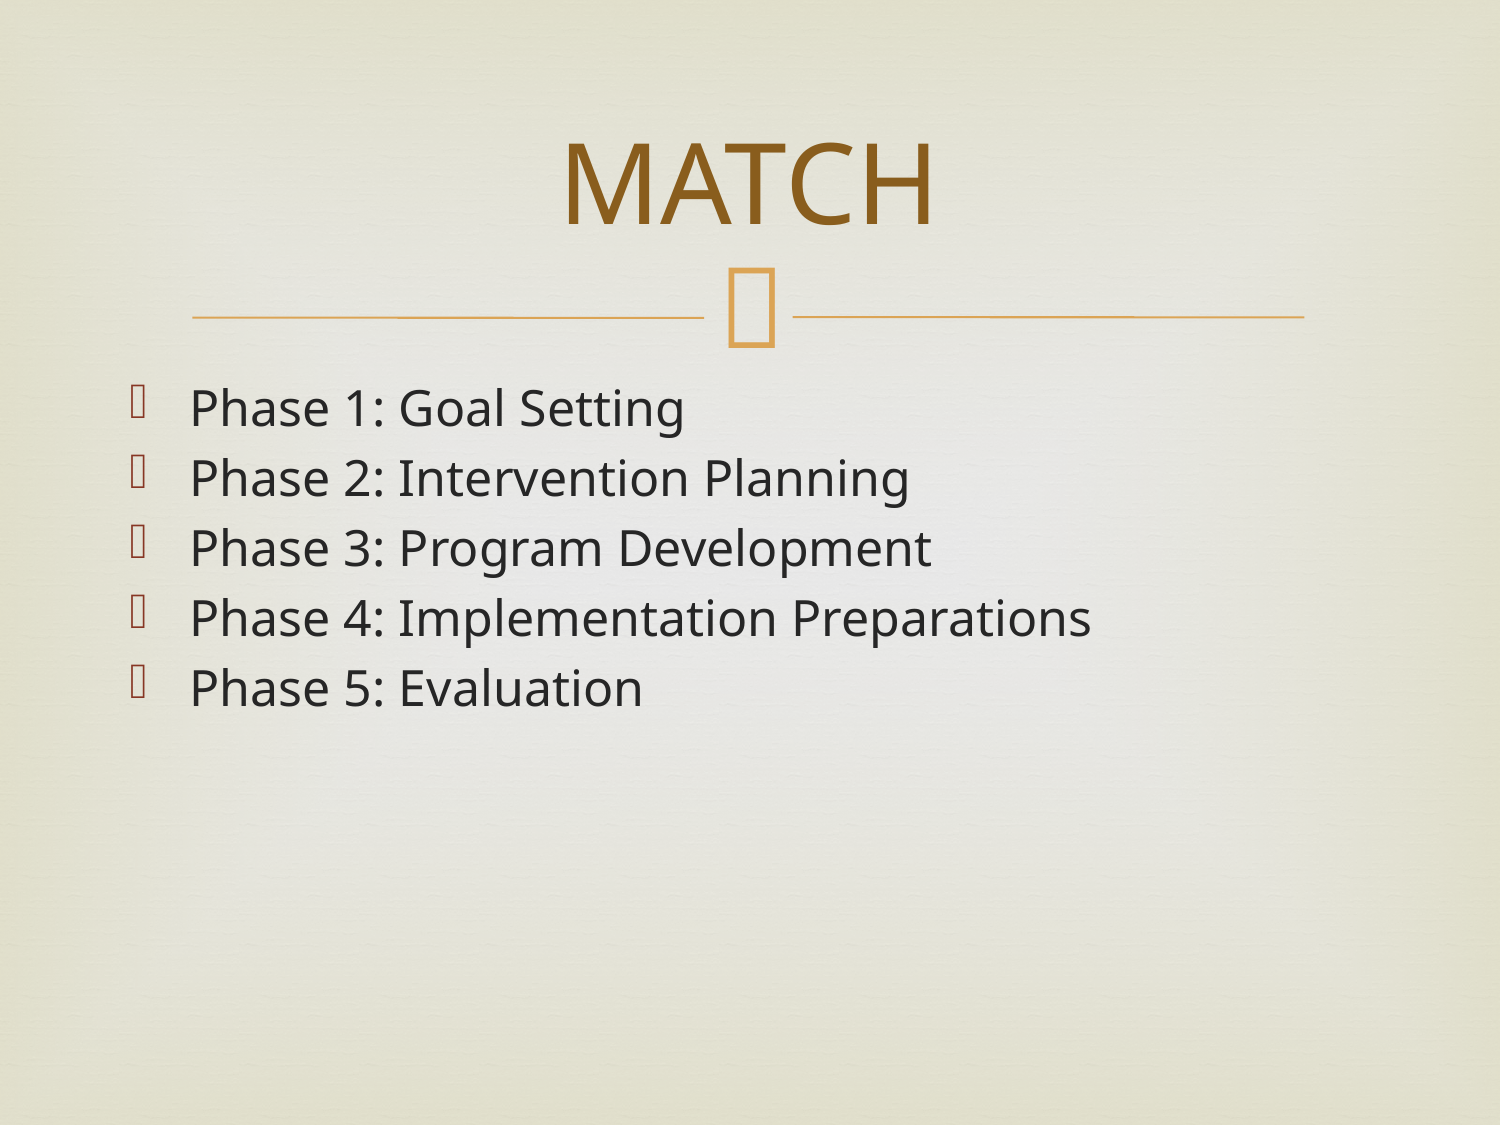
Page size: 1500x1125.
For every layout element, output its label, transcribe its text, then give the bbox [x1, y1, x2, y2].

title MATCH [112, 93, 1386, 267]
list Phase 1: Goal Setting Phase 2: Intervention Planning Phase 3: Program Development Phase 4: Implementation Preparations Phase 5: Evaluation [114, 368, 1386, 1005]
